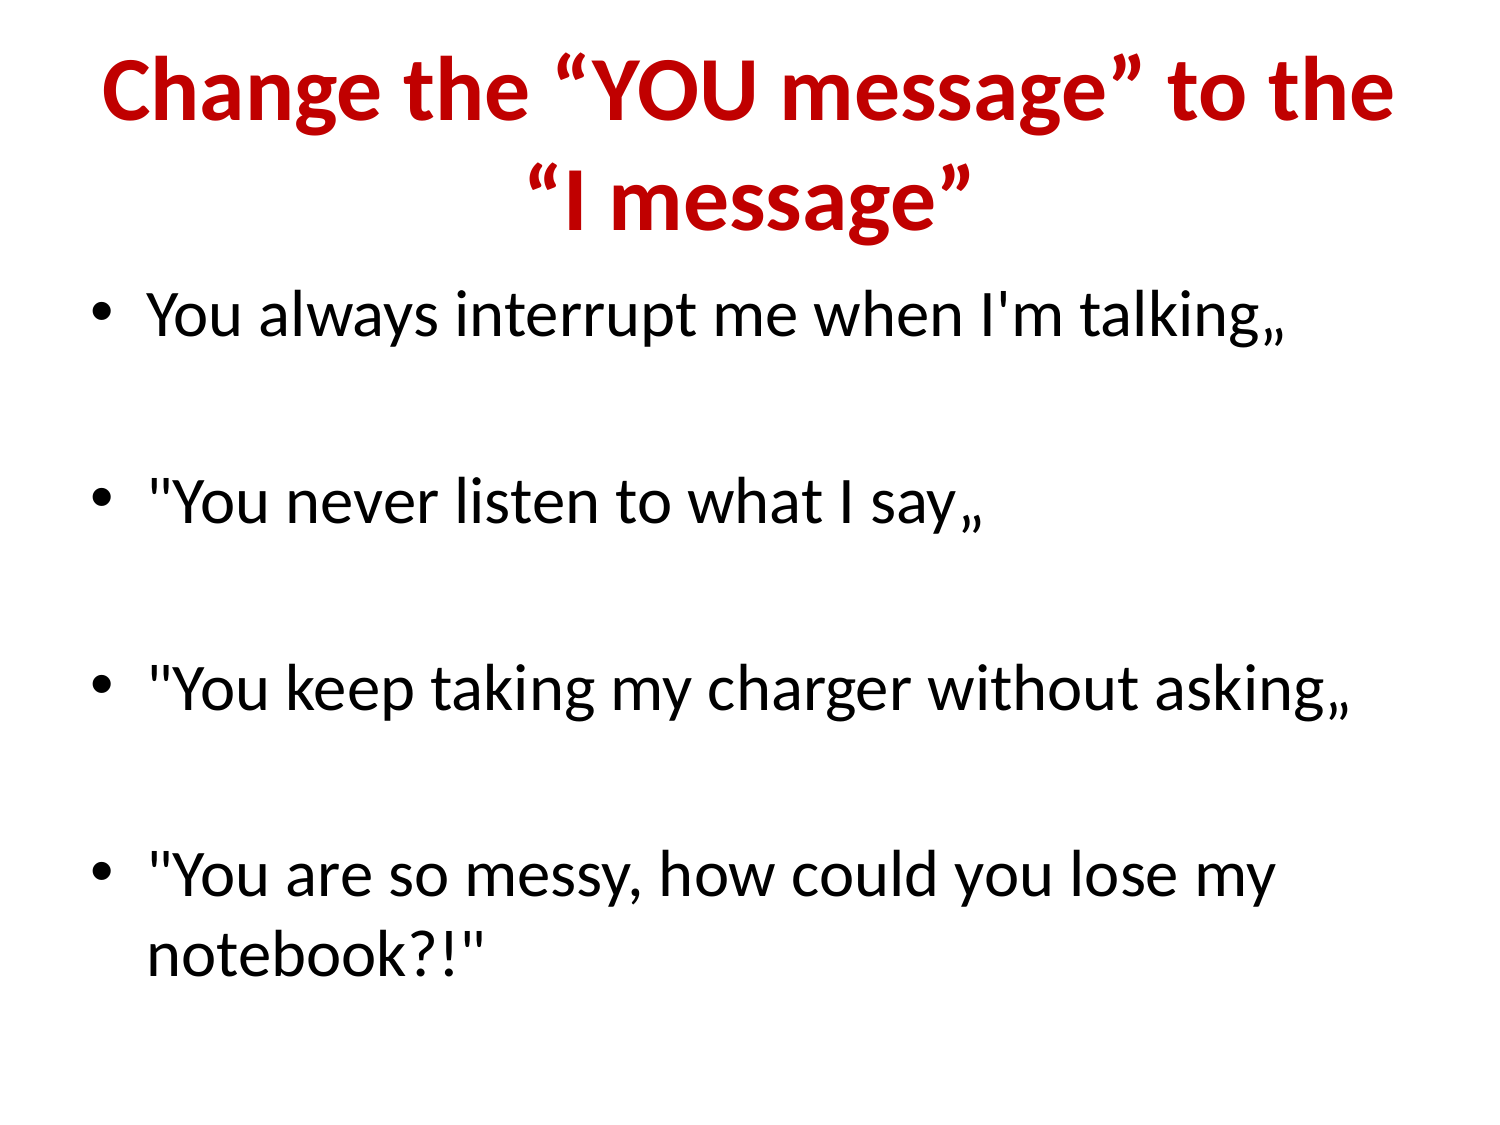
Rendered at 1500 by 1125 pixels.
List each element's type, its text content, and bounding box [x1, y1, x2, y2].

title Change the “YOU message” to the “I message” [75, 45, 1425, 233]
list You always interrupt me when I'm talking„ "You never listen to what I say„ "You keep taking my charger without asking„ "You are so messy, how could you lose my notebook?!" [75, 262, 1425, 1005]
